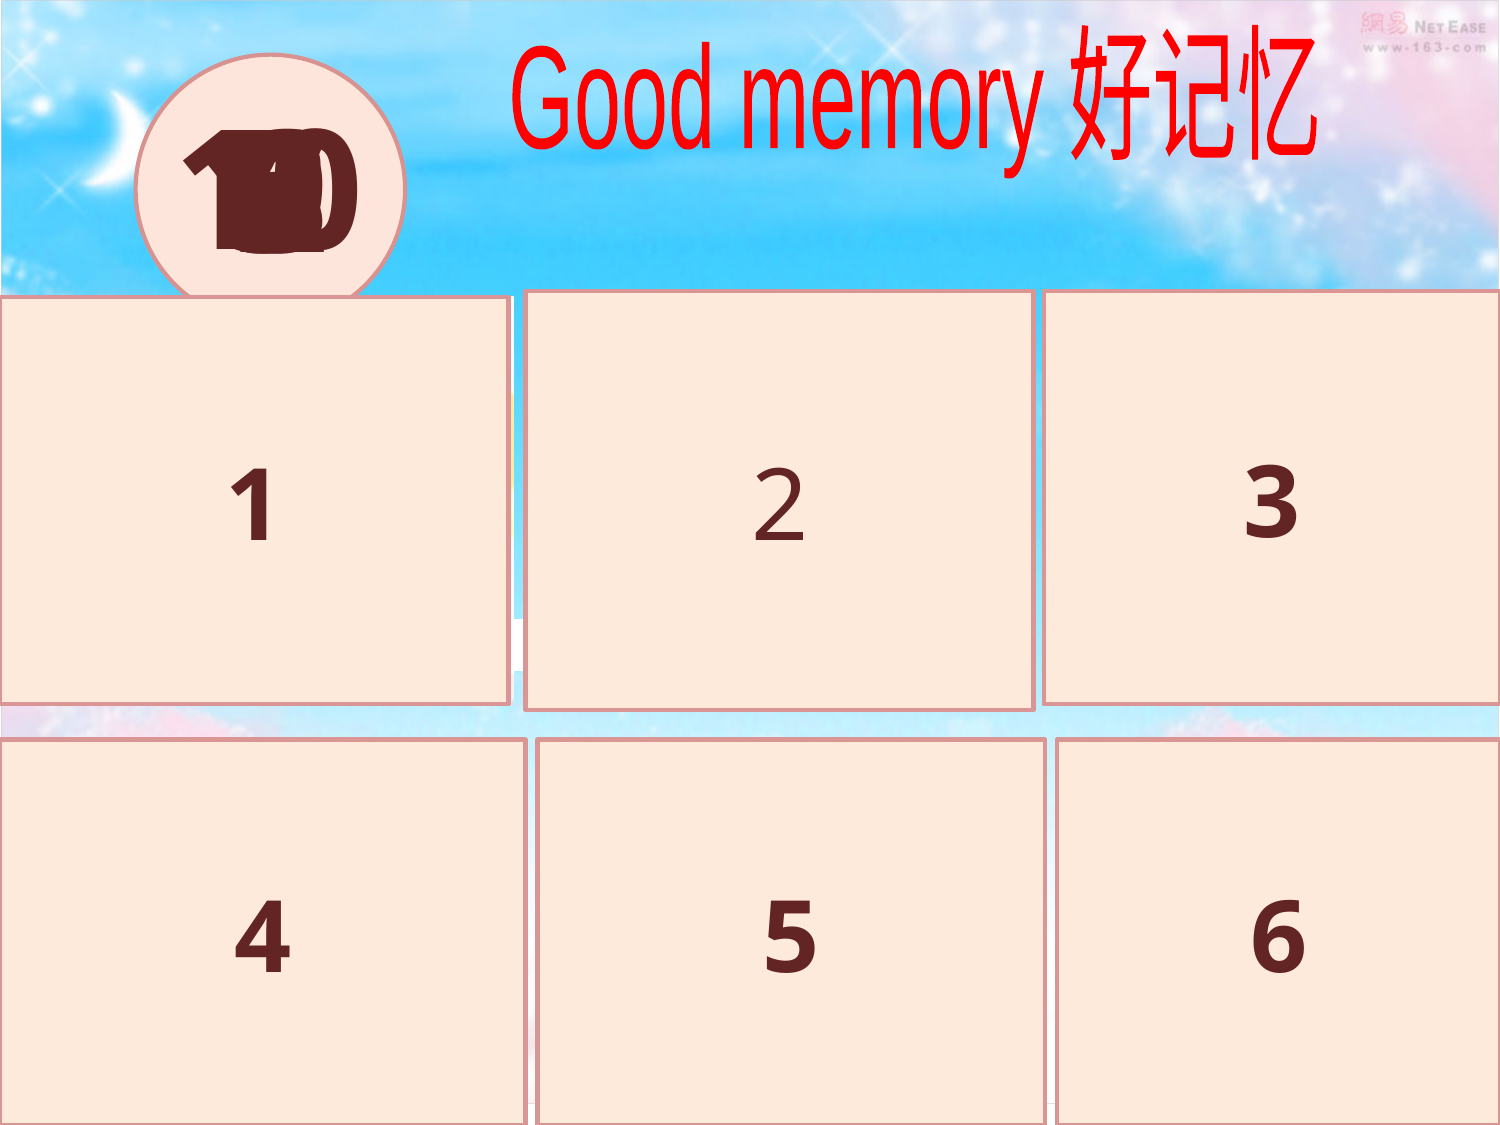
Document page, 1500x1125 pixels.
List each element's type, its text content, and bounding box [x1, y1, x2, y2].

text_box 5 [535, 1112, 543, 1125]
picture [0, 0, 1500, 1125]
